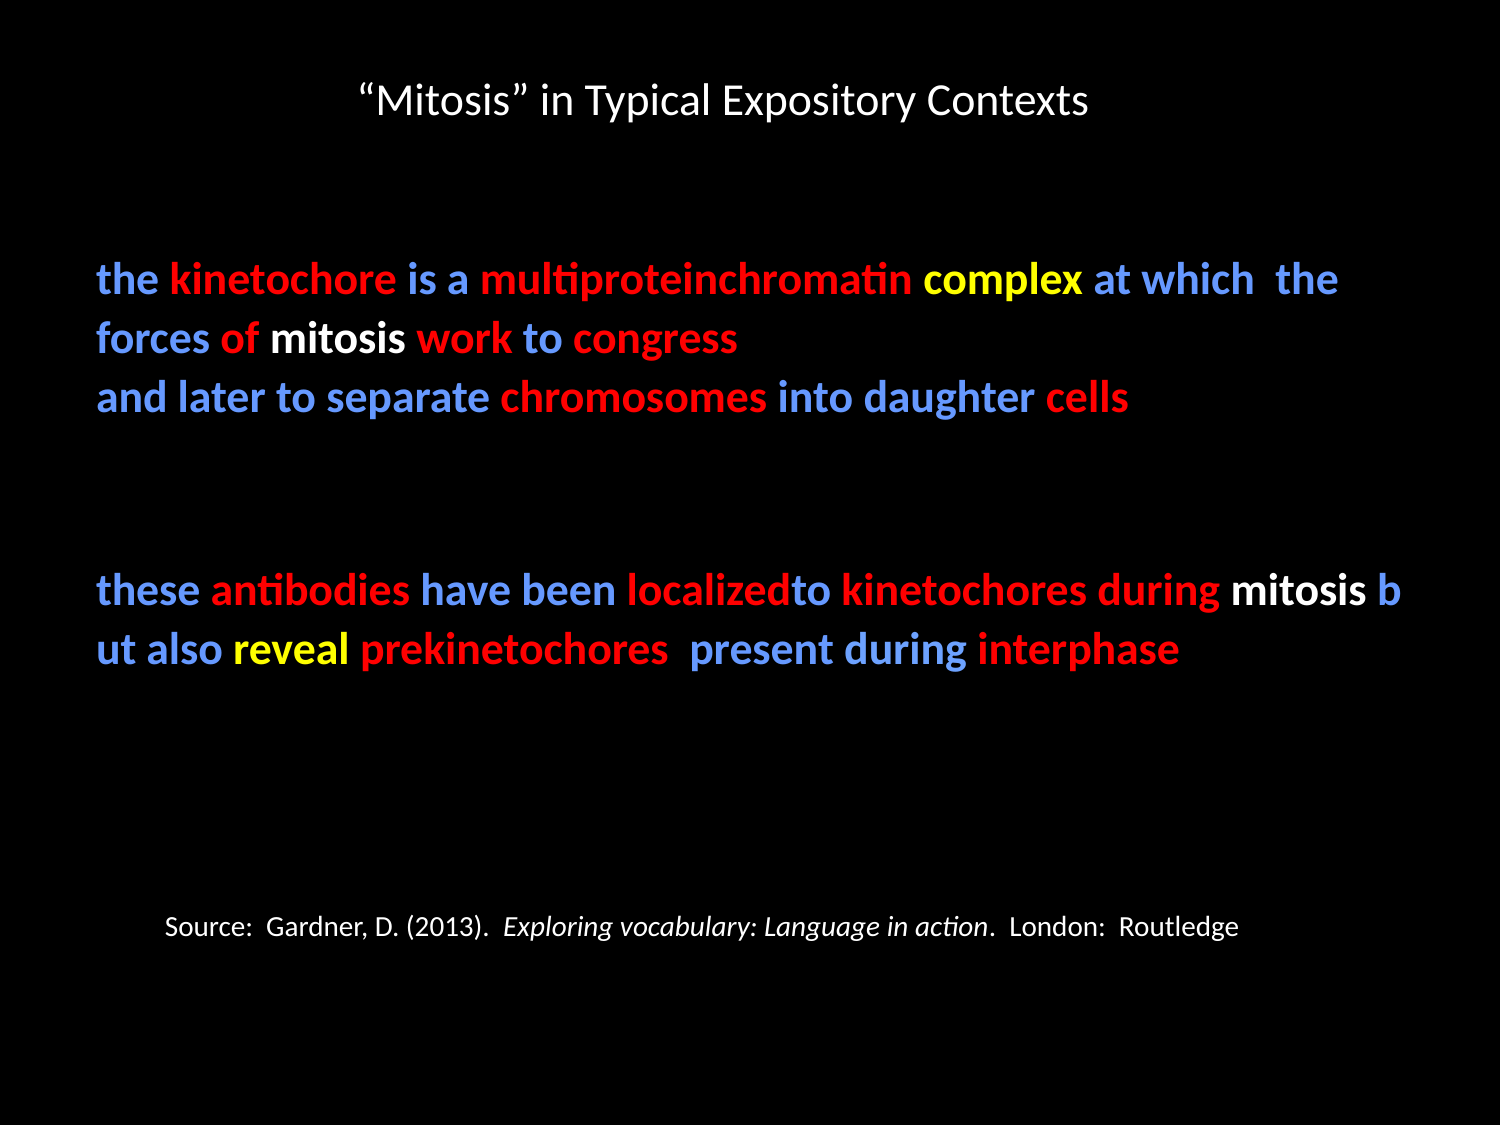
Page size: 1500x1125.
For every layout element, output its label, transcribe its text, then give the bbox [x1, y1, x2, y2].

text_box Source: Gardner, D. (2013). Exploring vocabulary: Language in action. London: Routledge [149, 899, 1350, 995]
text_box the kinetochore is a multiproteinchromatin complex at which the forces of mitosis work to congress and later to separate chromosomes into daughter cells these antibodies have been localizedto kinetochores during mitosis but also reveal prekinetochores present during interphase [81, 237, 1419, 681]
text_box “Mitosis” in Typical Expository Contexts [341, 62, 1105, 133]
